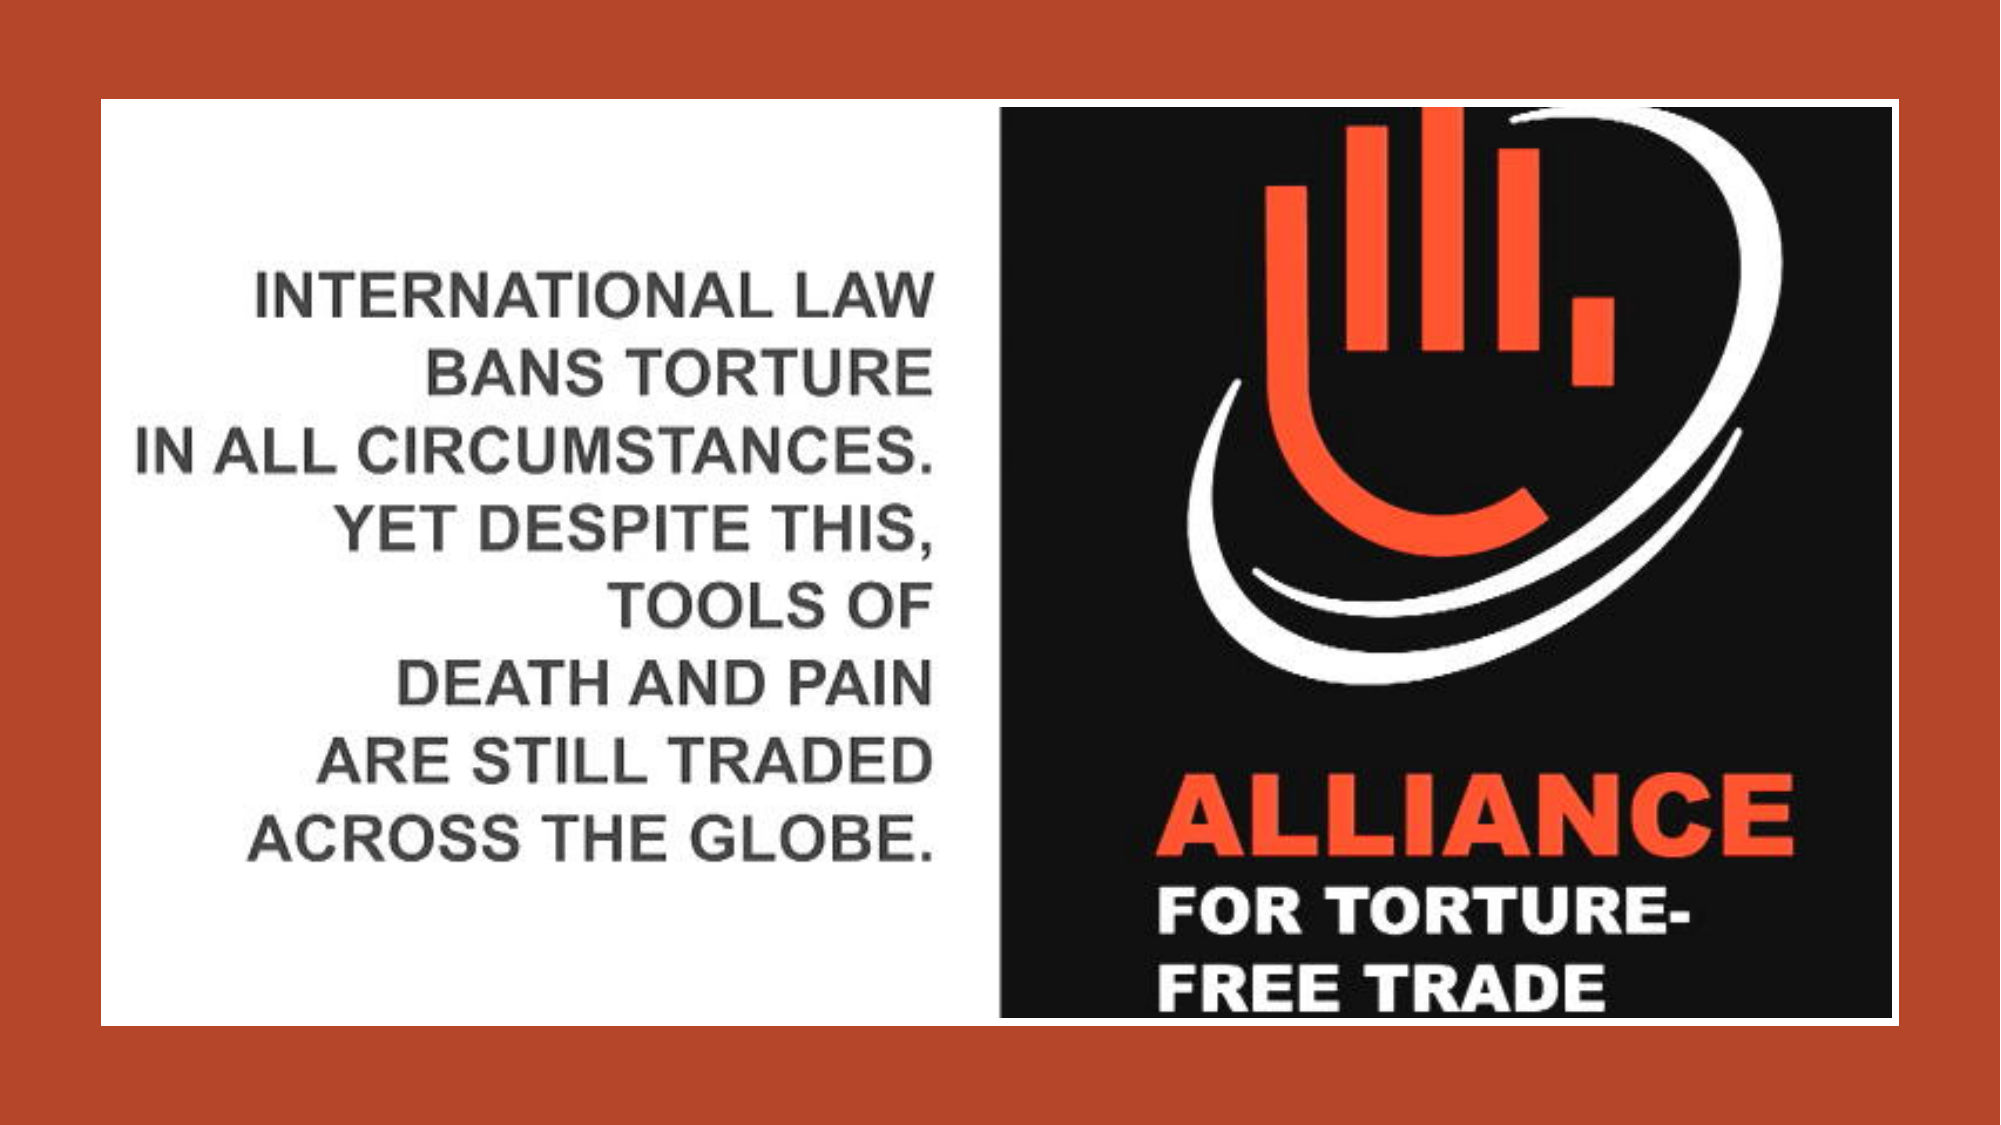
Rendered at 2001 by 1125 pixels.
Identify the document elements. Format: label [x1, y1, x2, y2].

list [0, 0, 2000, 1125]
